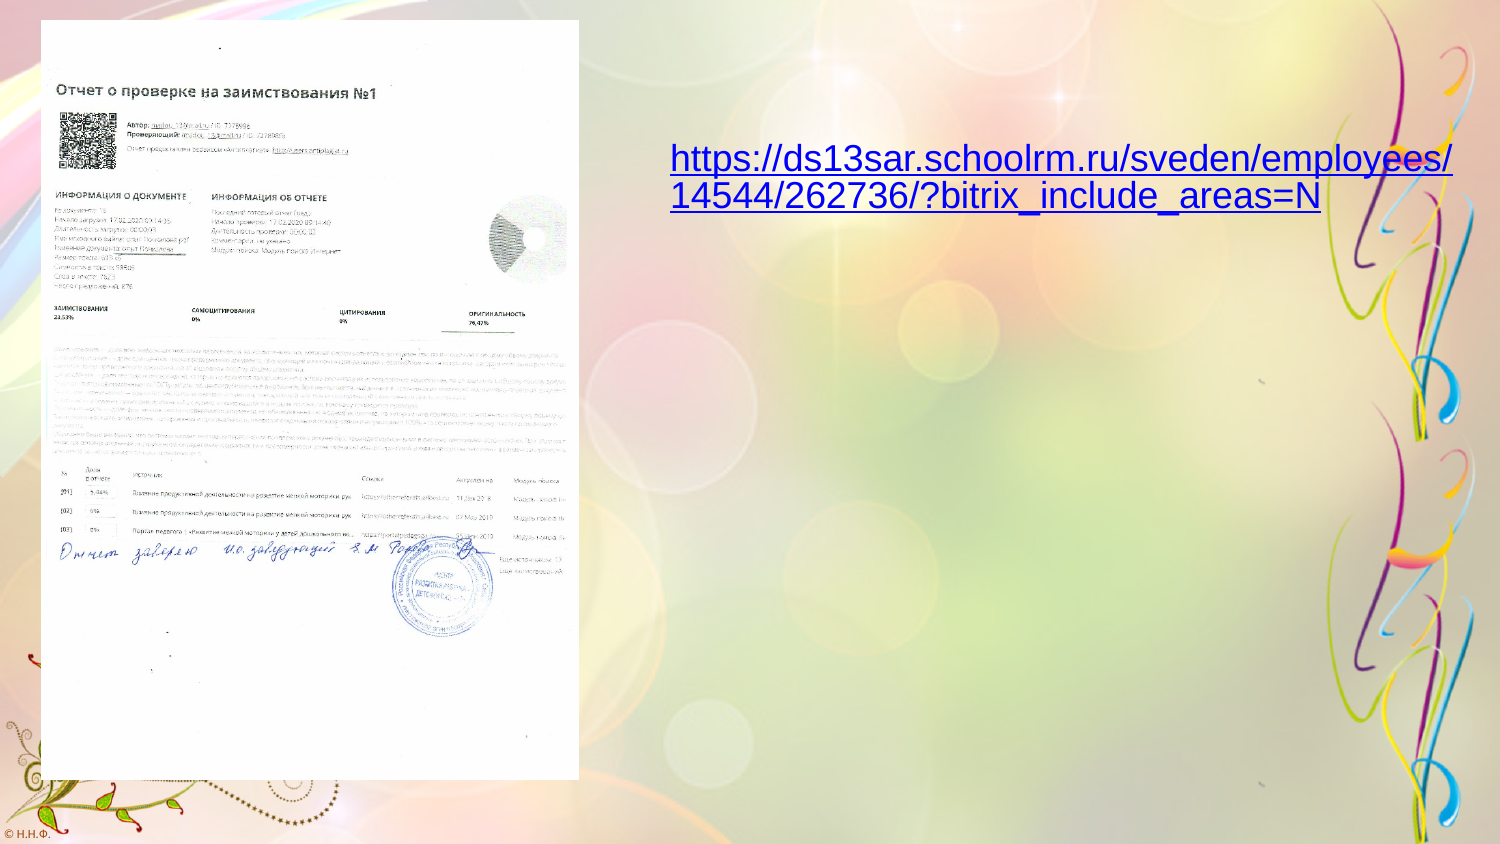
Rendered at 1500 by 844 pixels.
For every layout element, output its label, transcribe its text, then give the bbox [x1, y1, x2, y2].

text_box https://ds13sar.schoolrm.ru/sveden/employees/14544/262736/?bitrix_include_areas=N [655, 126, 1483, 187]
picture [0, 0, 1500, 844]
text_box [583, 33, 1425, 175]
